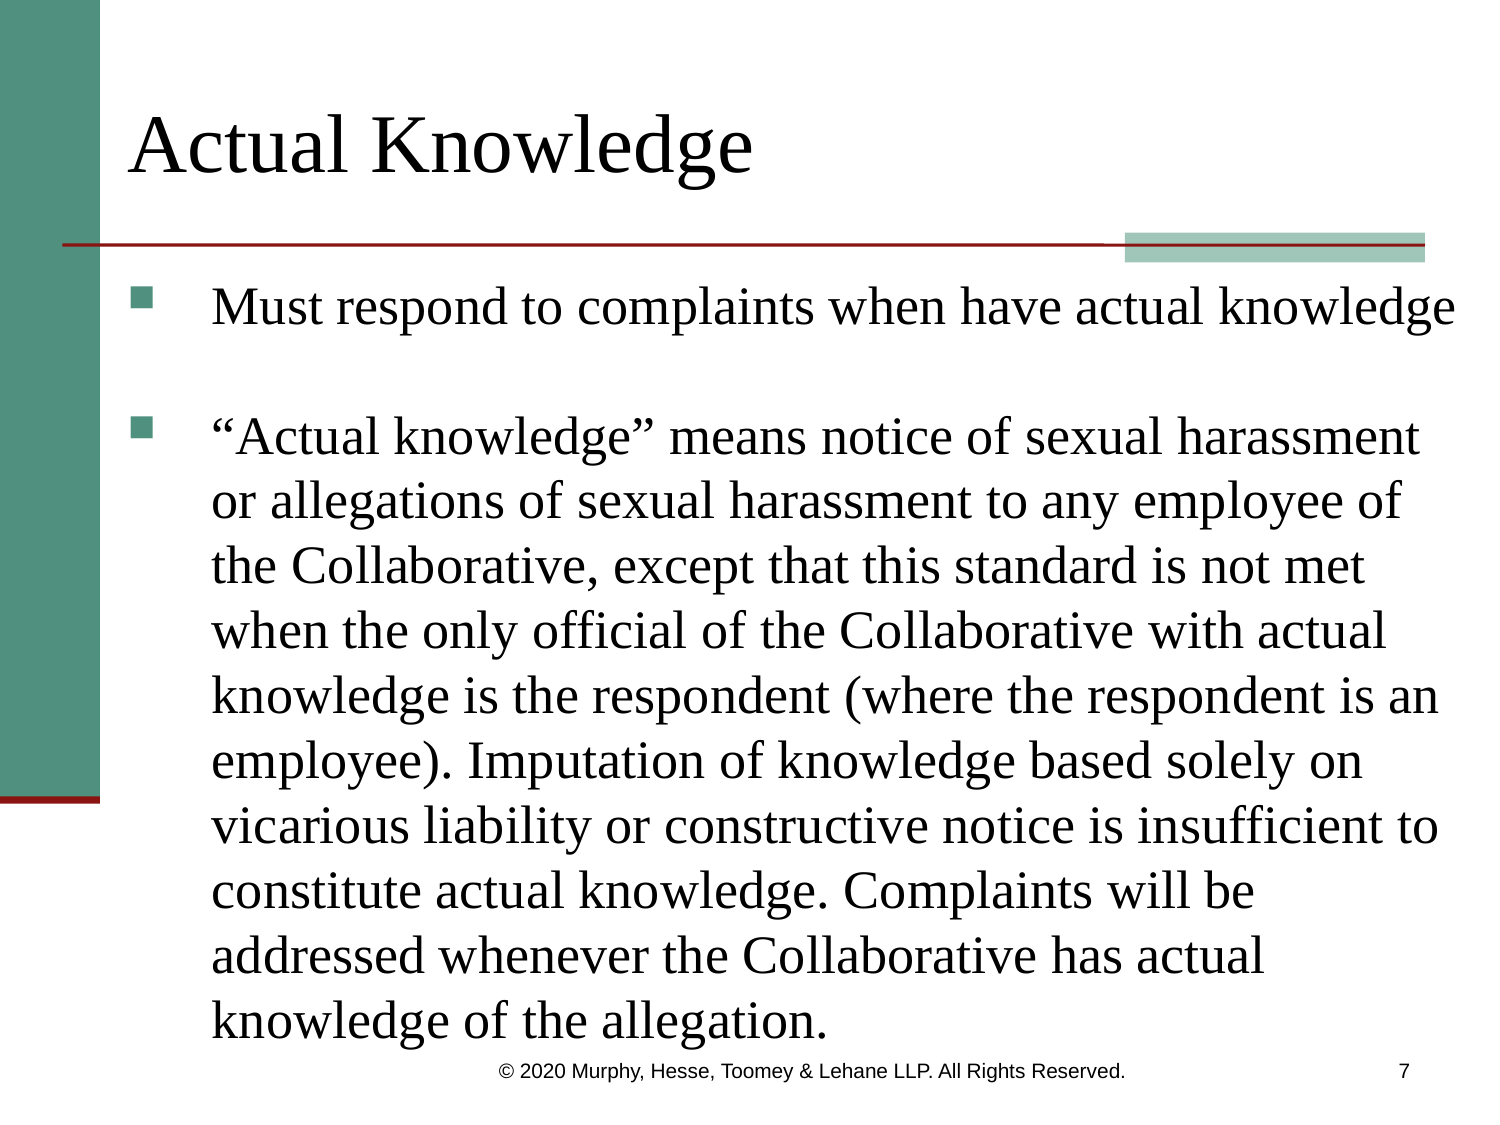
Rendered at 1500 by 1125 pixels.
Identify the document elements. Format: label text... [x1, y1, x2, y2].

title Actual Knowledge [112, 45, 1463, 234]
list Must respond to complaints when have actual knowledge “Actual knowledge” means notice of sexual harassment or allegations of sexual harassment to any employee of the Collaborative, except that this standard is not met when the only official of the Collaborative with actual knowledge is the respondent (where the respondent is an employee). Imputation of knowledge based solely on vicarious liability or constructive notice is insufficient to constitute actual knowledge. Complaints will be addressed whenever the Collaborative has actual knowledge of the allegation. [112, 262, 1475, 1006]
slide_number 7 [1250, 1050, 1425, 1088]
footer © 2020 Murphy, Hesse, Toomey & Lehane LLP. All Rights Reserved. [399, 1050, 1225, 1100]
